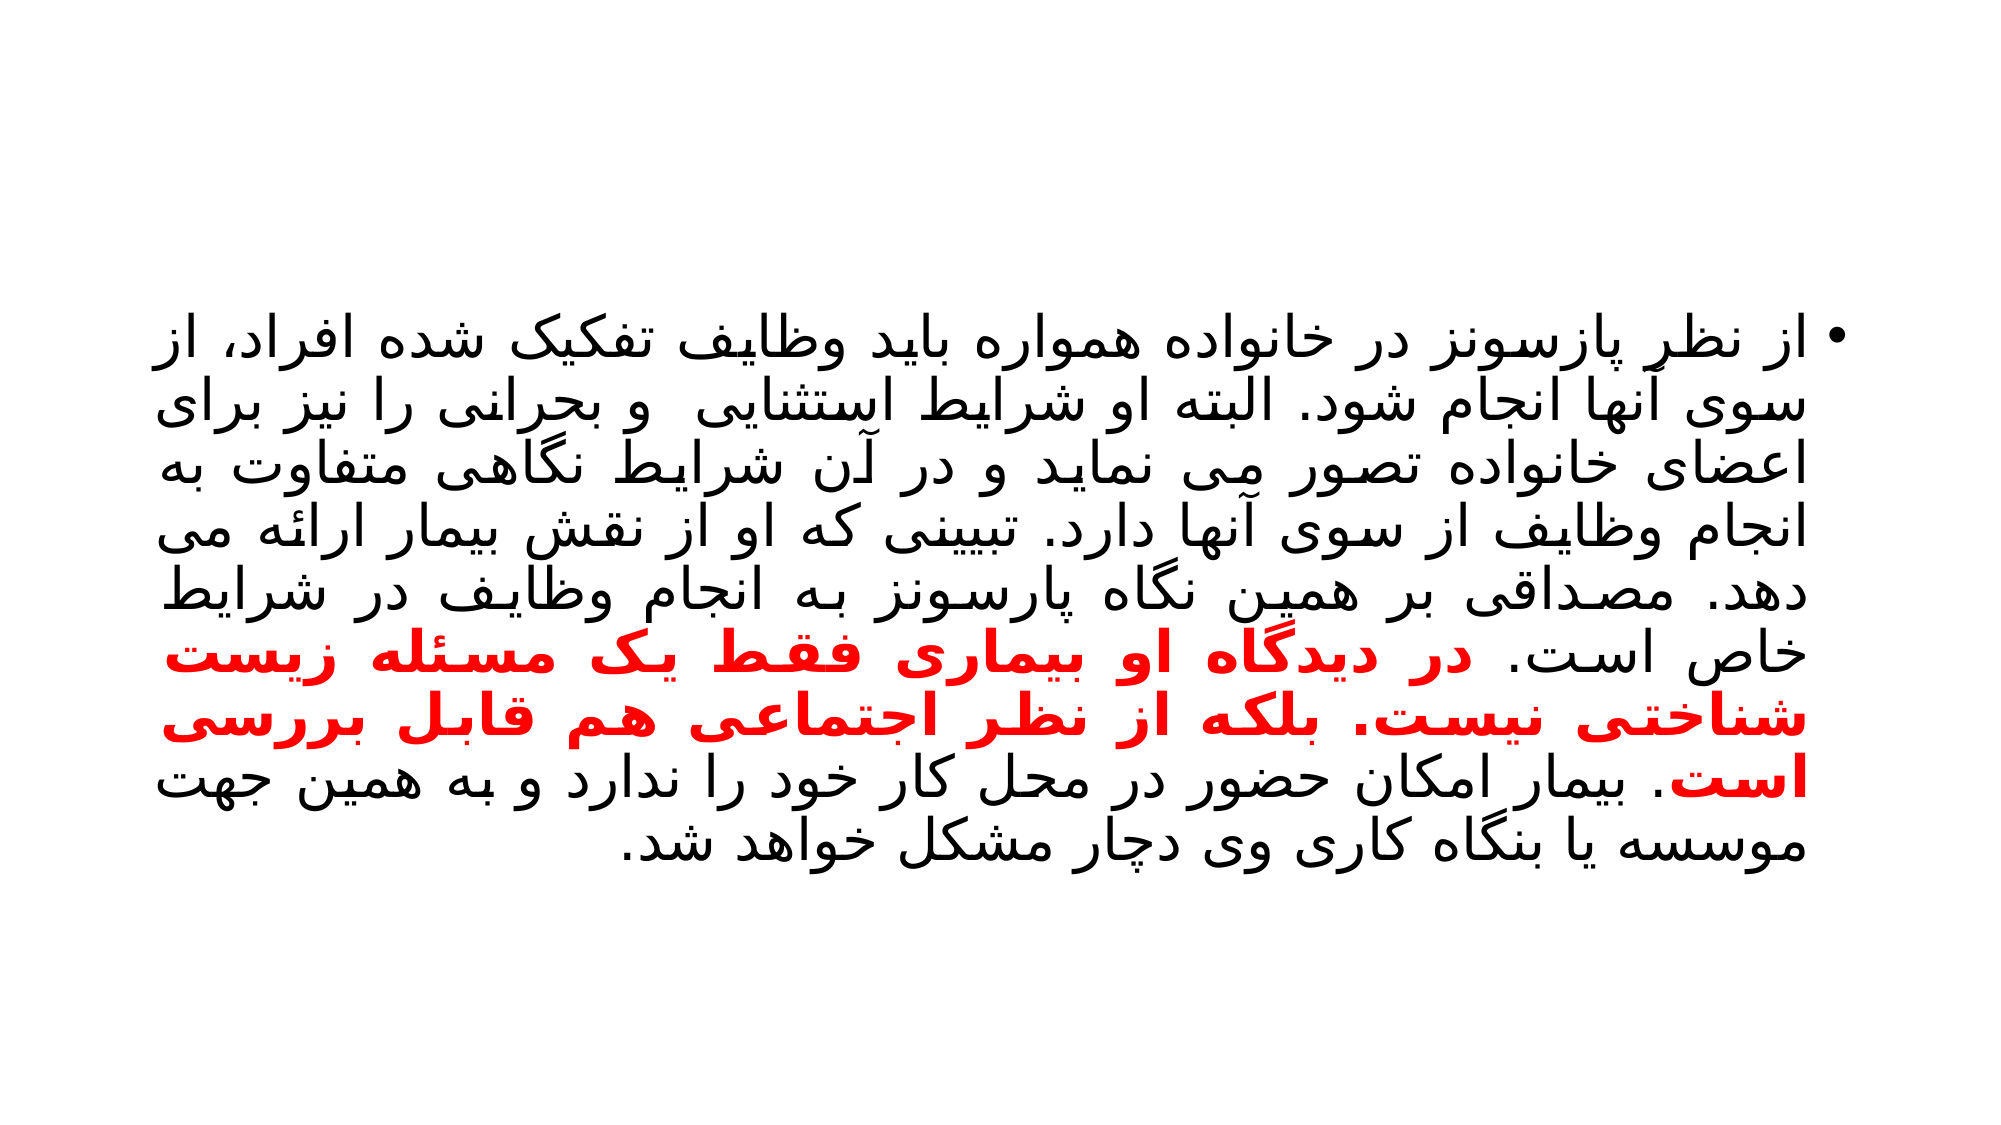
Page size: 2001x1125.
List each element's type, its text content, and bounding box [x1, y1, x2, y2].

list از نظر پازسونز در خانواده همواره باید وظایف تفکیک شده افراد، از سوی آنها انجام شود. البته او شرایط استثنایی و بحرانی را نیز برای اعضای خانواده تصور می نماید و در آن شرایط نگاهی متفاوت به انجام وظایف از سوی آنها دارد. تبیینی که او از نقش بیمار ارائه می دهد. مصداقی بر همین نگاه پارسونز به انجام وظایف در شرایط خاص است. در دیدگاه او بیماری فقط یک مسئله زیست شناختی نیست. بلکه از نظر اجتماعی هم قابل بررسی است. بیمار امکان حضور در محل کار خود را ندارد و به همین جهت موسسه یا بنگاه کاری وی دچار مشکل خواهد شد. [137, 299, 1863, 1014]
